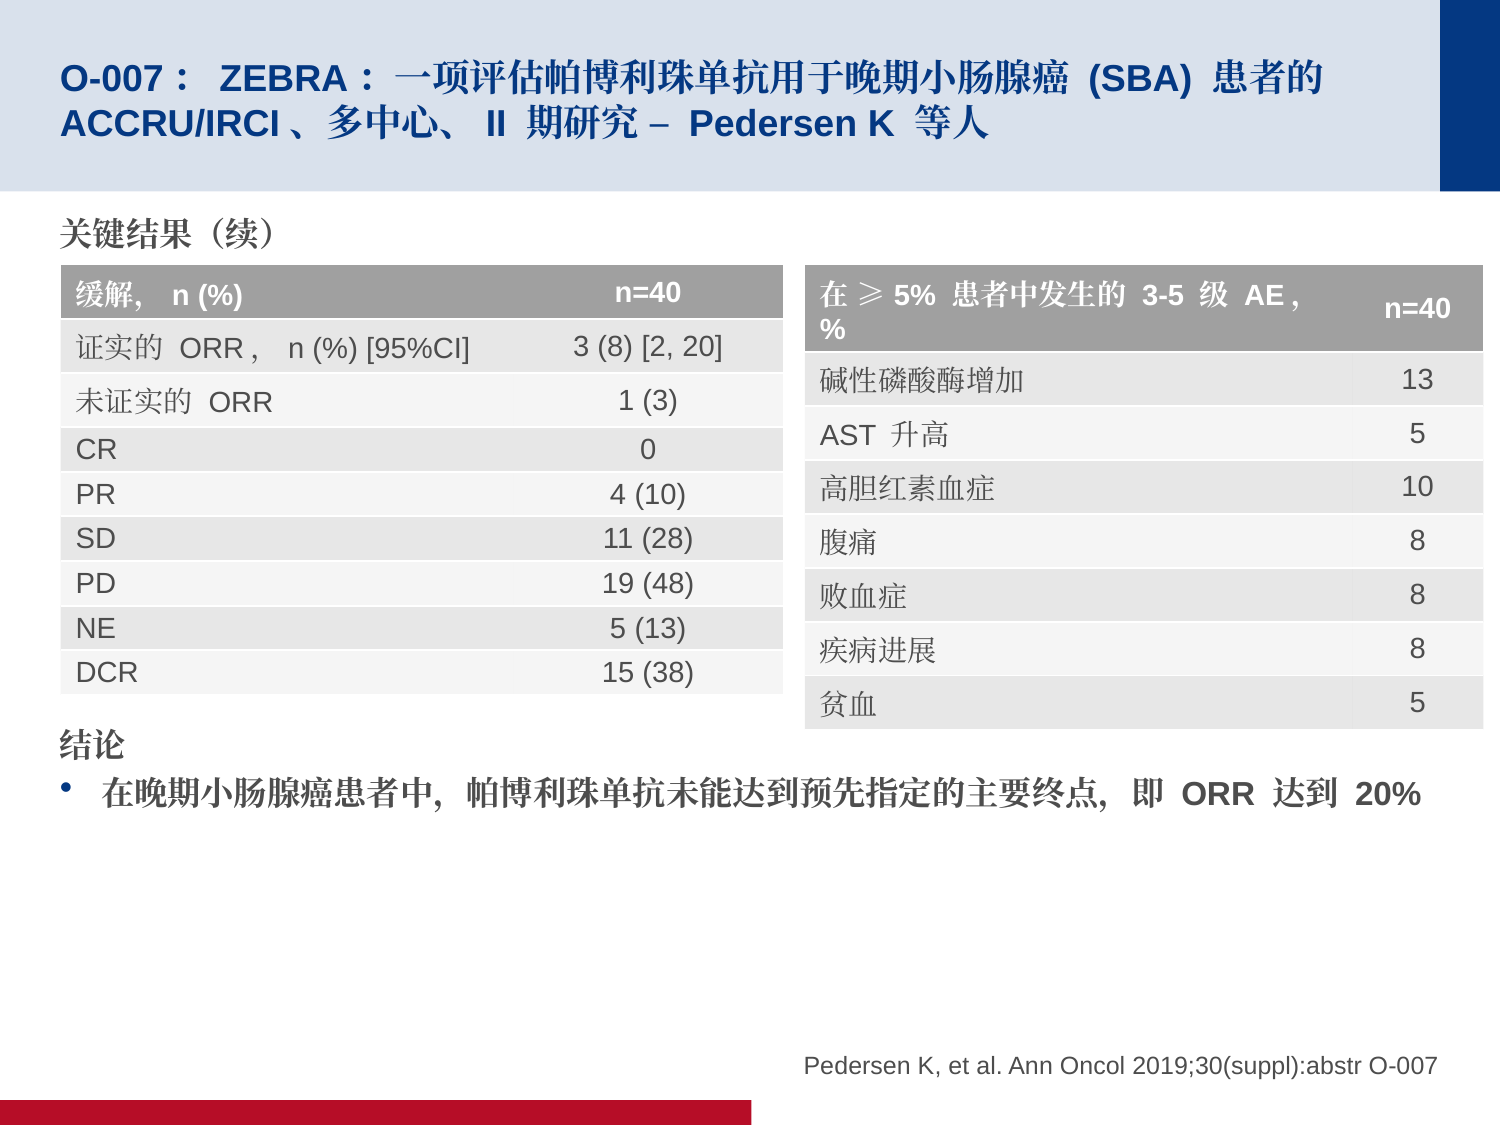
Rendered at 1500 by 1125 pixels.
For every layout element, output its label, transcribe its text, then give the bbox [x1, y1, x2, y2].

table_cell 未证实的 ORR [61, 374, 514, 426]
table_cell 高胆红素血症 [805, 461, 1352, 513]
table_cell 5 [1352, 407, 1483, 459]
table_cell SD [61, 517, 514, 560]
list Pedersen K, et al. Ann Oncol 2019;30(suppl):abstr O-007 [737, 999, 1441, 1080]
table_header n=40 [1352, 265, 1483, 351]
table_cell 15 (38) [514, 651, 783, 694]
table_cell 8 [1352, 623, 1483, 675]
table_cell 5 [1352, 676, 1483, 729]
table_cell 败血症 [805, 569, 1352, 621]
table_cell 贫血 [805, 676, 1352, 729]
table_cell AST 升高 [805, 407, 1352, 459]
table_cell CR [61, 428, 514, 471]
table_cell 1 (3) [514, 374, 783, 426]
table_header n=40 [514, 265, 783, 318]
table_cell 0 [514, 428, 783, 471]
table_header 缓解，n (%) [61, 265, 514, 318]
table_cell 碱性磷酸酶增加 [805, 353, 1352, 405]
table_cell NE [61, 607, 514, 649]
table_cell 腹痛 [805, 515, 1352, 567]
table_cell PR [61, 473, 514, 515]
table_cell 8 [1352, 569, 1483, 621]
table_cell PD [61, 562, 514, 605]
table_cell 证实的 ORR，n (%) [95%CI] [61, 320, 514, 372]
table_cell DCR [61, 651, 514, 694]
list 关键结果（续） 结论 在晚期小肠腺癌患者中，帕博利珠单抗未能达到预先指定的主要终点，即 ORR 达到 20% [59, 205, 1441, 985]
table_cell 13 [1352, 353, 1483, 405]
table_cell 8 [1352, 515, 1483, 567]
table_cell 5 (13) [514, 607, 783, 649]
title O-007：ZEBRA：一项评估帕博利珠单抗用于晚期小肠腺癌 (SBA) 患者的 ACCRU/IRCI、多中心、II 期研究 – Pedersen K 等人 [59, 29, 1430, 162]
table_header 在 ≥5% 患者中发生的 3-5 级 AE，% [805, 265, 1352, 351]
table_cell 3 (8) [2, 20] [514, 320, 783, 372]
table_cell 10 [1352, 461, 1483, 513]
table_cell 19 (48) [514, 562, 783, 605]
table_cell 11 (28) [514, 517, 783, 560]
table_cell 4 (10) [514, 473, 783, 515]
table_cell 疾病进展 [805, 623, 1352, 675]
